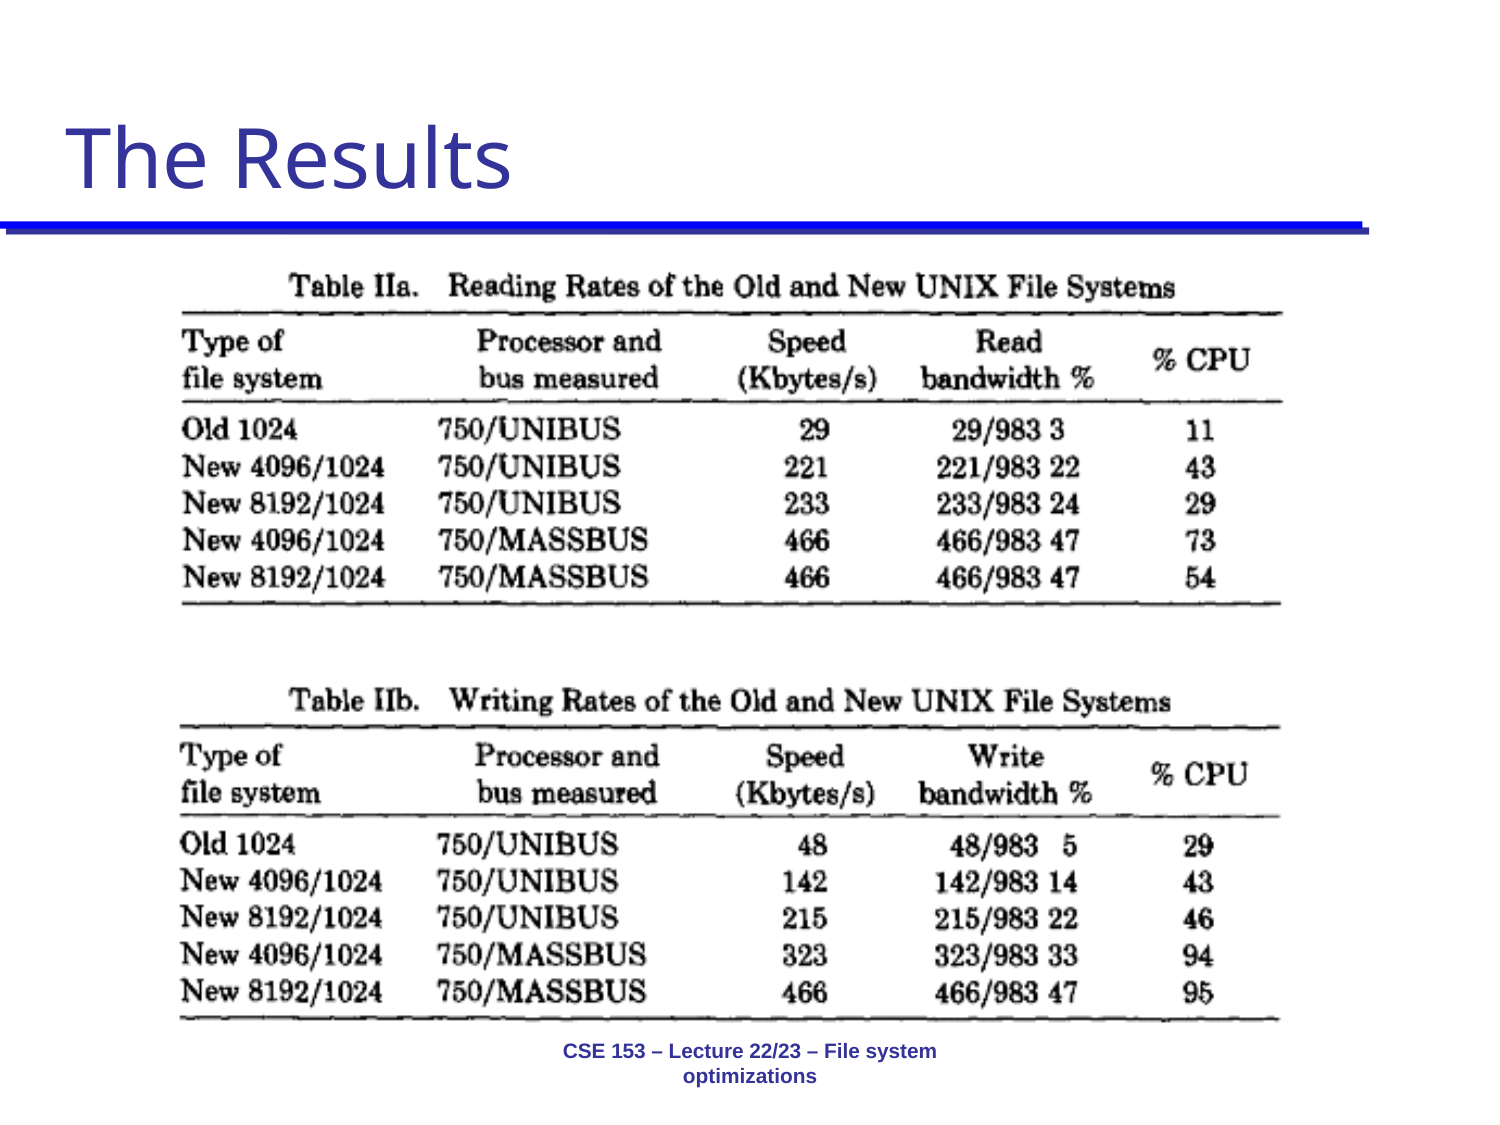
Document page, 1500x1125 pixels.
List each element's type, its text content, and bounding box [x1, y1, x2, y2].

title The Results [49, 24, 1451, 213]
footer CSE 153 – Lecture 22/23 – File system optimizations [512, 1047, 988, 1101]
picture [137, 249, 1301, 1038]
